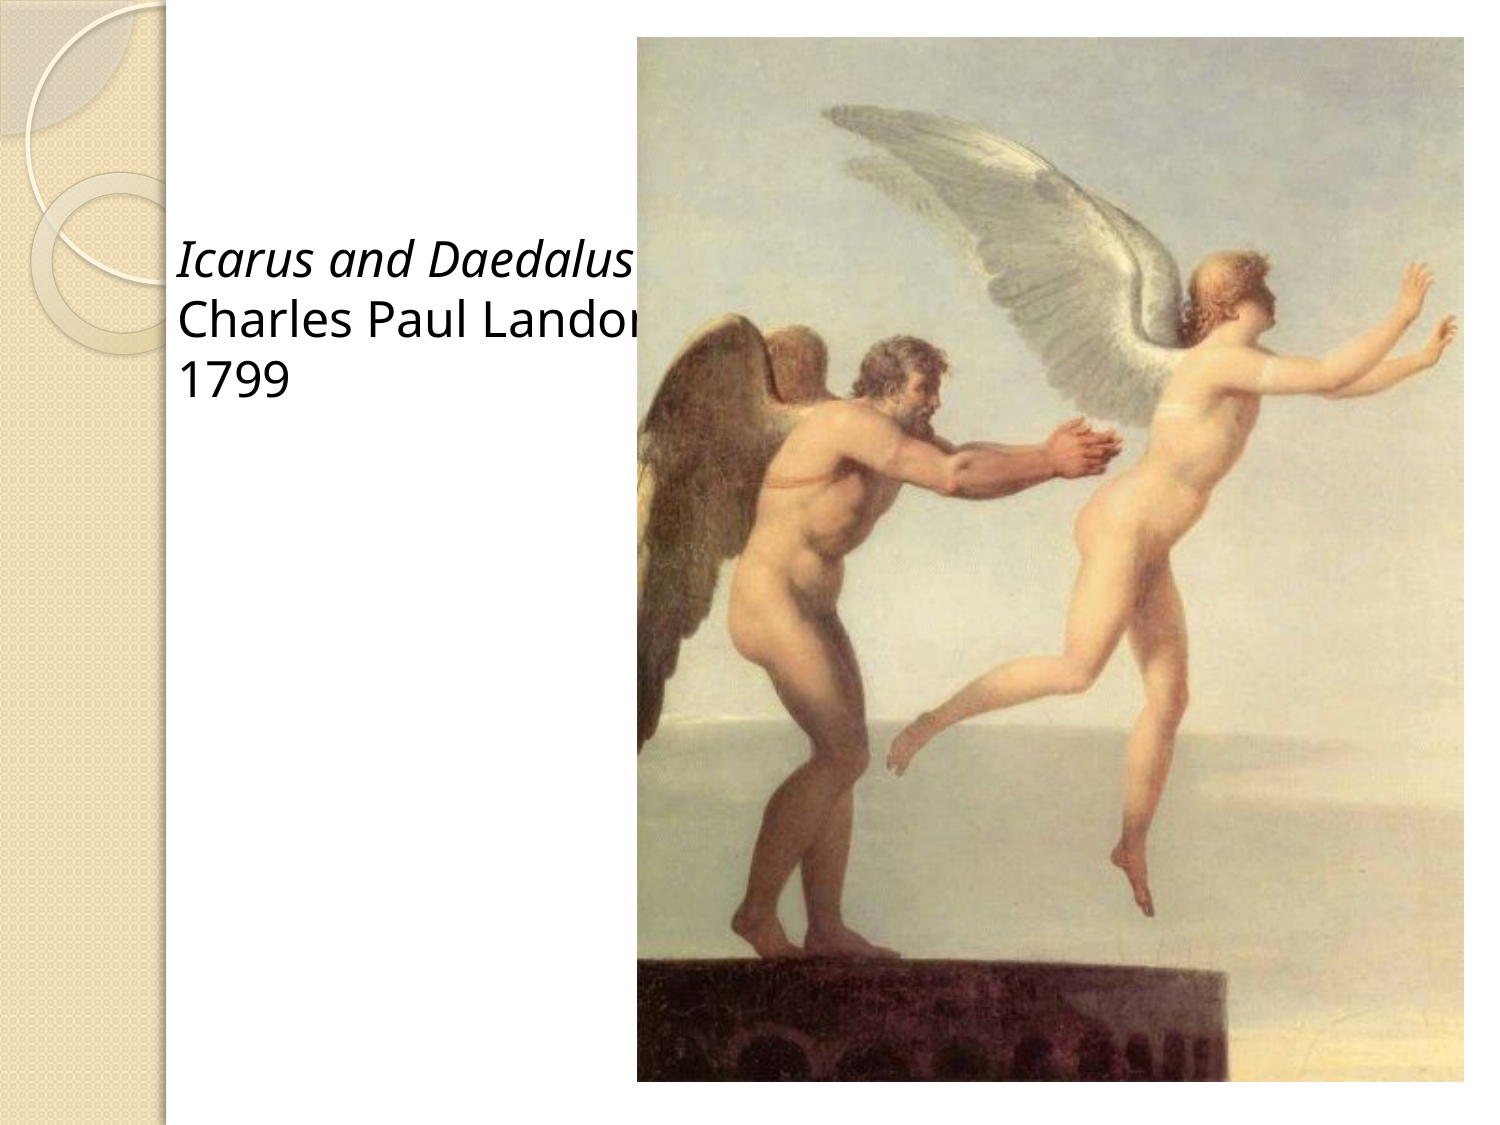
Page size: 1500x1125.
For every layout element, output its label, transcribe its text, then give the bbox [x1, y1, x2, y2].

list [637, 37, 1464, 1082]
title Icarus and Daedalus Charles Paul Landon 1799 [162, 45, 630, 650]
